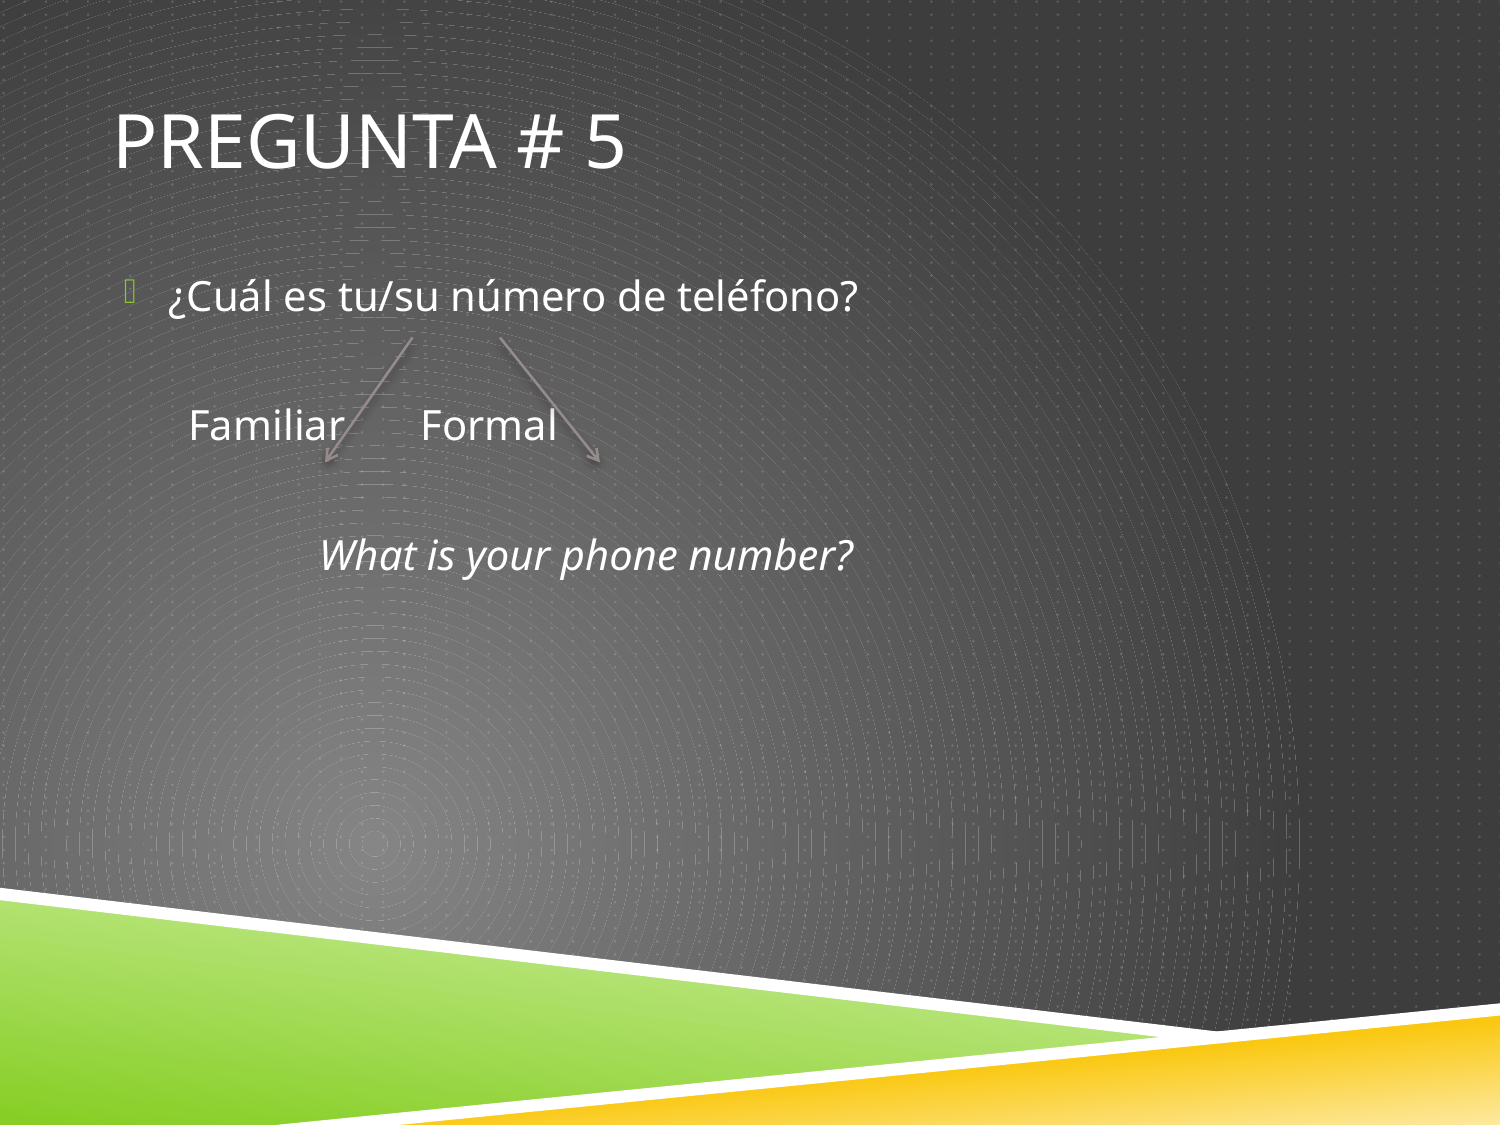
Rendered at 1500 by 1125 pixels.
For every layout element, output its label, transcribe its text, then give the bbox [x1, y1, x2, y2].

list ¿Cuál es tu/su número de teléfono? Familiar Formal What is your phone number? [112, 262, 1388, 875]
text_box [487, 349, 613, 451]
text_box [305, 355, 432, 444]
title Pregunta # 5 [112, 45, 1388, 233]
